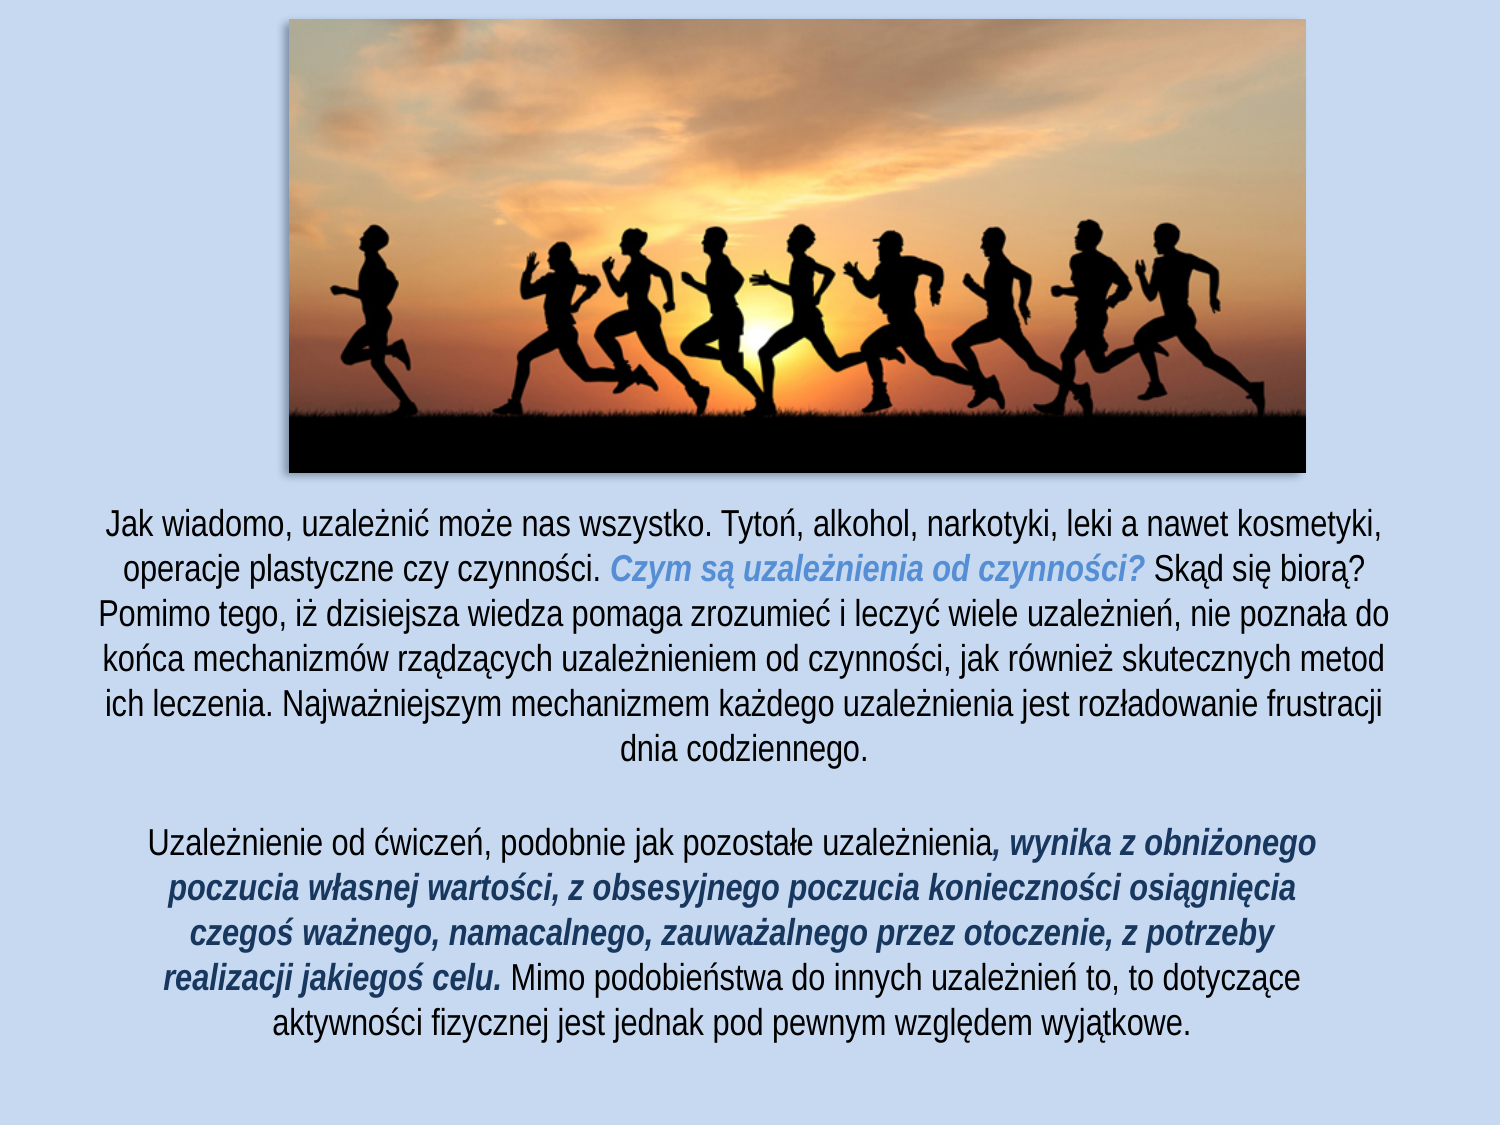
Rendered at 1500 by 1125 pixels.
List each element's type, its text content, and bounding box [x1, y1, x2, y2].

text_box Jak wiadomo, uzależnić może nas wszystko. Tytoń, alkohol, narkotyki, leki a nawet kosmetyki, operacje plastyczne czy czynności. Czym są uzależnienia od czynności? Skąd się biorą? Pomimo tego, iż dzisiejsza wiedza pomaga zrozumieć i leczyć wiele uzależnień, nie poznała do końca mechanizmów rządzących uzależnieniem od czynności, jak również skutecznych metod ich leczenia. Najważniejszym mechanizmem każdego uzależnienia jest rozładowanie frustracji dnia codziennego. [64, 491, 1424, 777]
picture [288, 18, 1306, 473]
text_box Uzależnienie od ćwiczeń, podobnie jak pozostałe uzależnienia, wynika z obniżonego poczucia własnej wartości, z obsesyjnego poczucia konieczności osiągnięcia czegoś ważnego, namacalnego, zauważalnego przez otoczenie, z potrzeby realizacji jakiegoś celu. Mimo podobieństwa do innych uzależnień to, to dotyczące aktywności fizycznej jest jednak pod pewnym względem wyjątkowe. [123, 810, 1341, 1051]
